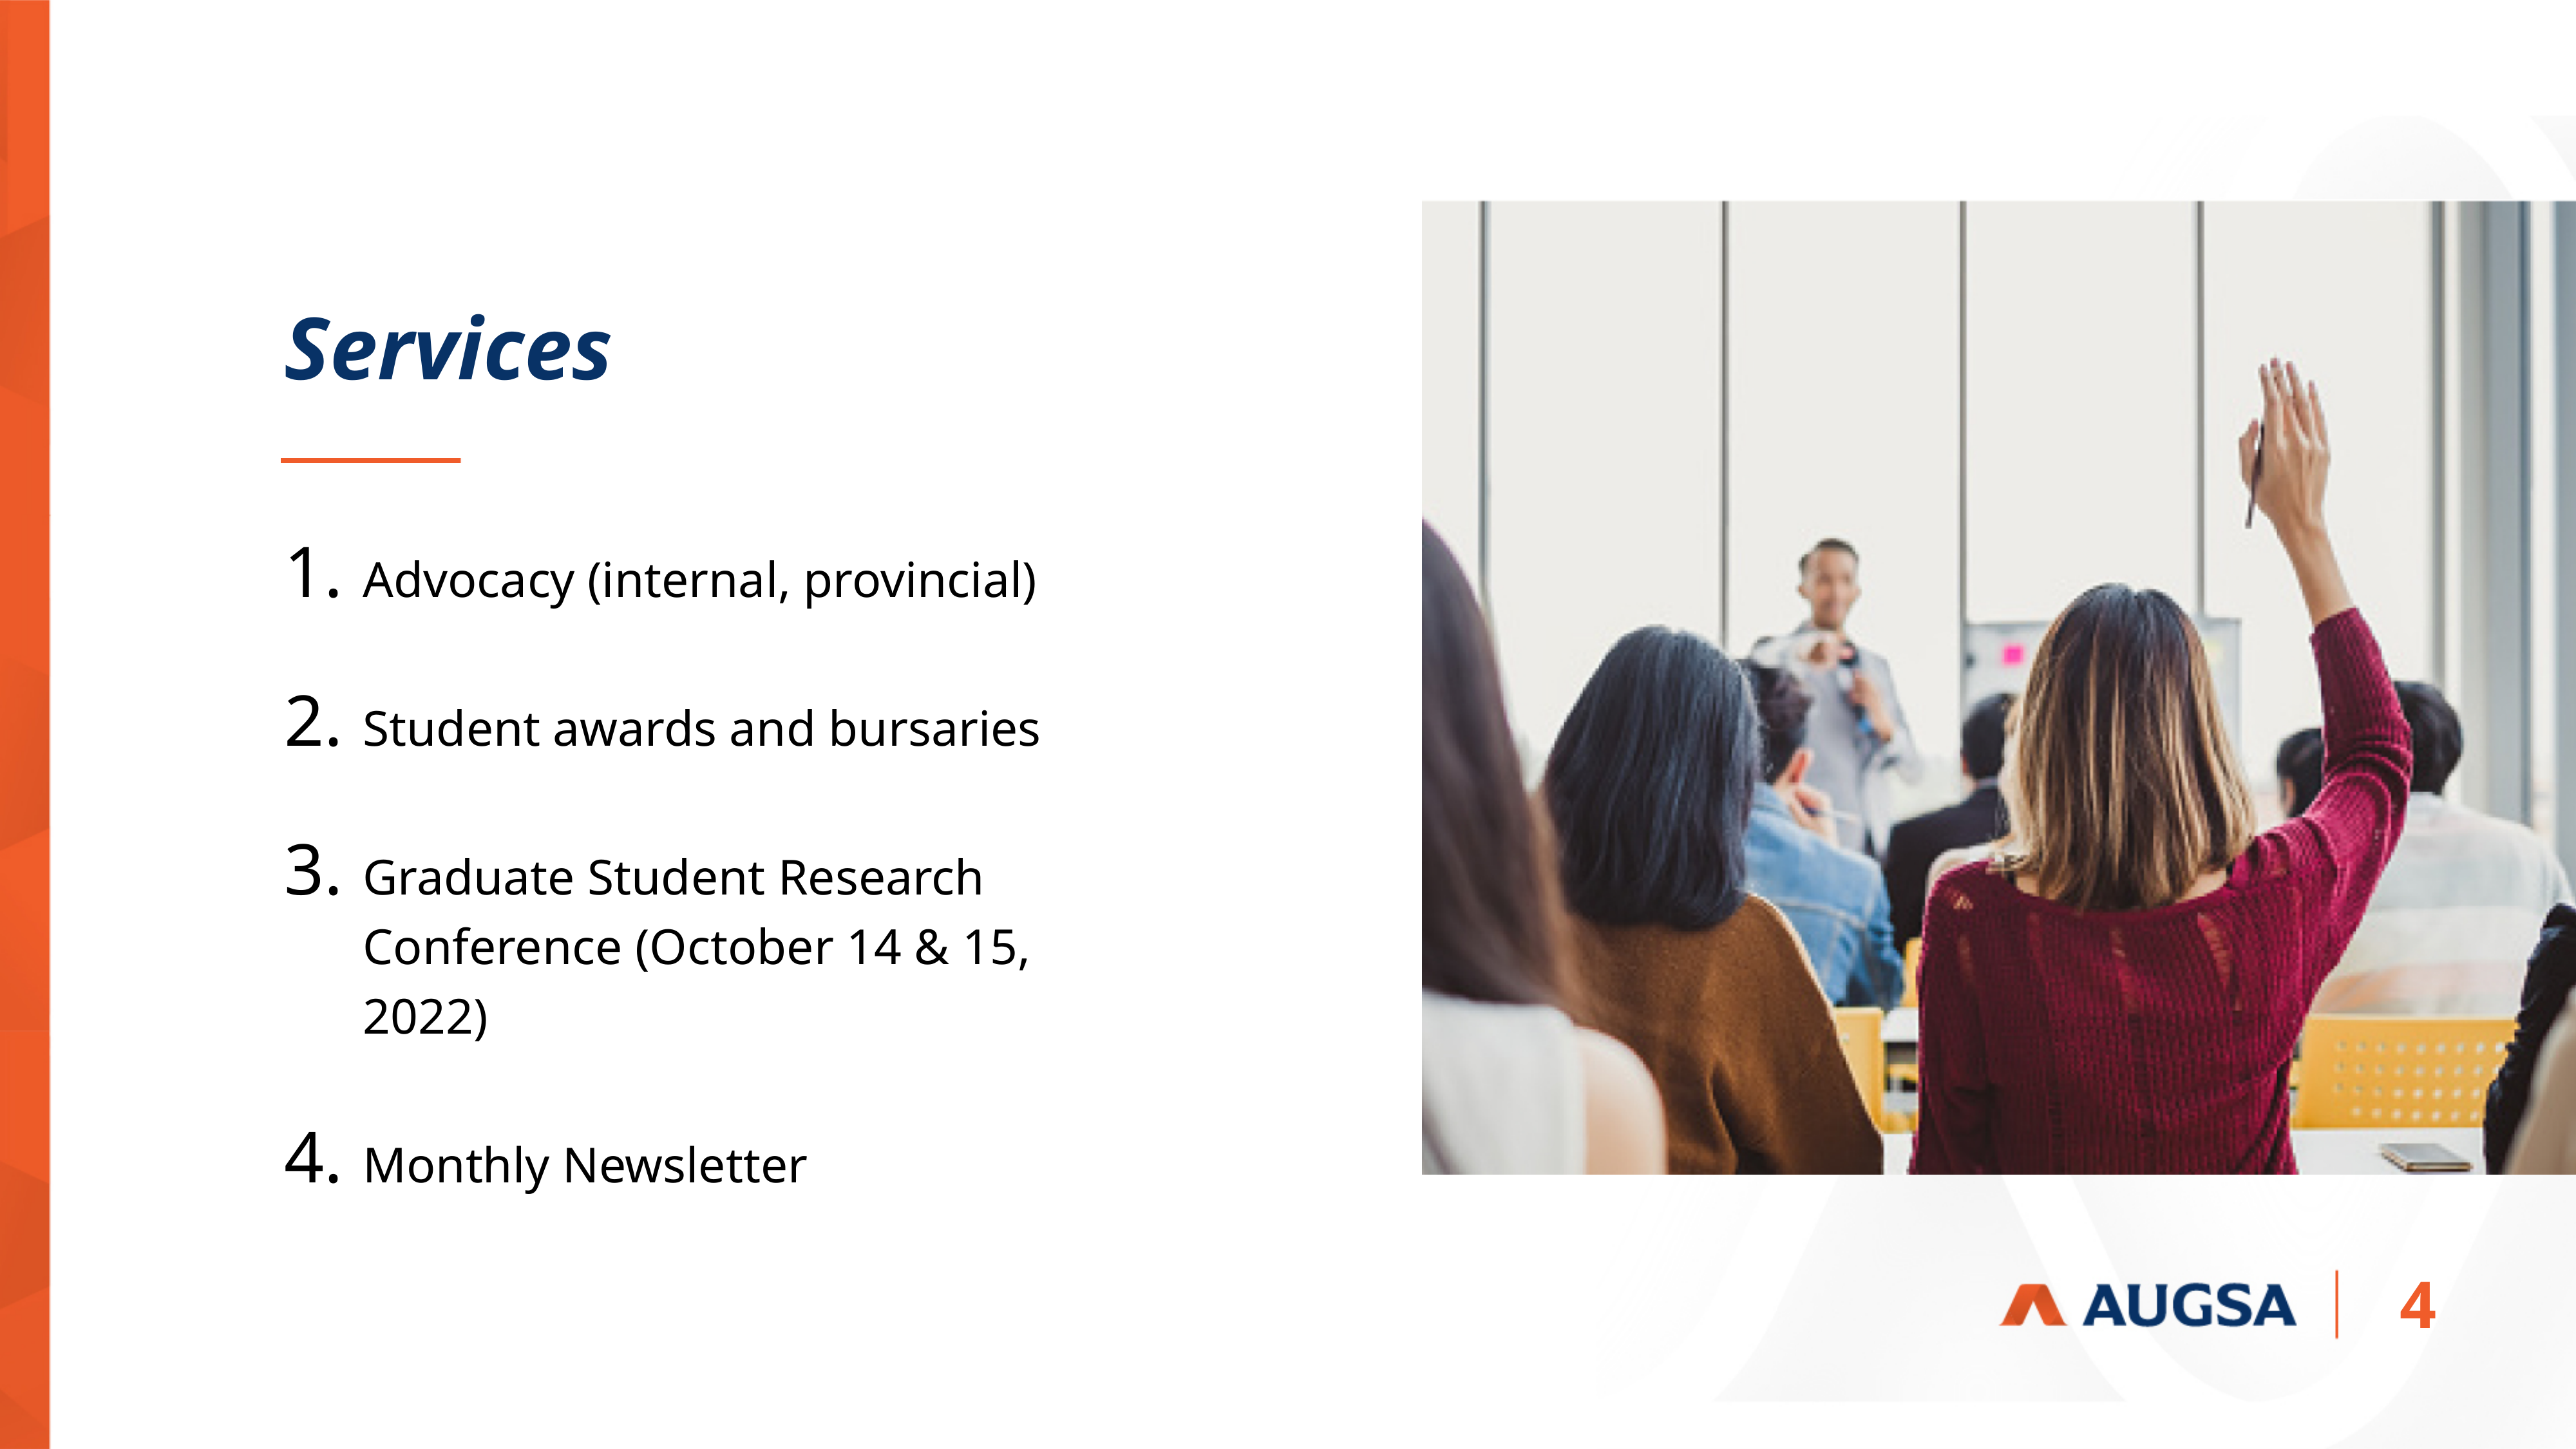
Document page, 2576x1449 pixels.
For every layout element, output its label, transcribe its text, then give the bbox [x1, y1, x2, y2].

list Services [276, 100, 1299, 405]
picture [0, 0, 2576, 1449]
slide_number 4 [2386, 1256, 2450, 1350]
list Advocacy (internal, provincial) Student awards and bursaries Graduate Student Research Conference (October 14 & 15, 2022) Monthly Newsletter [276, 529, 1157, 1195]
